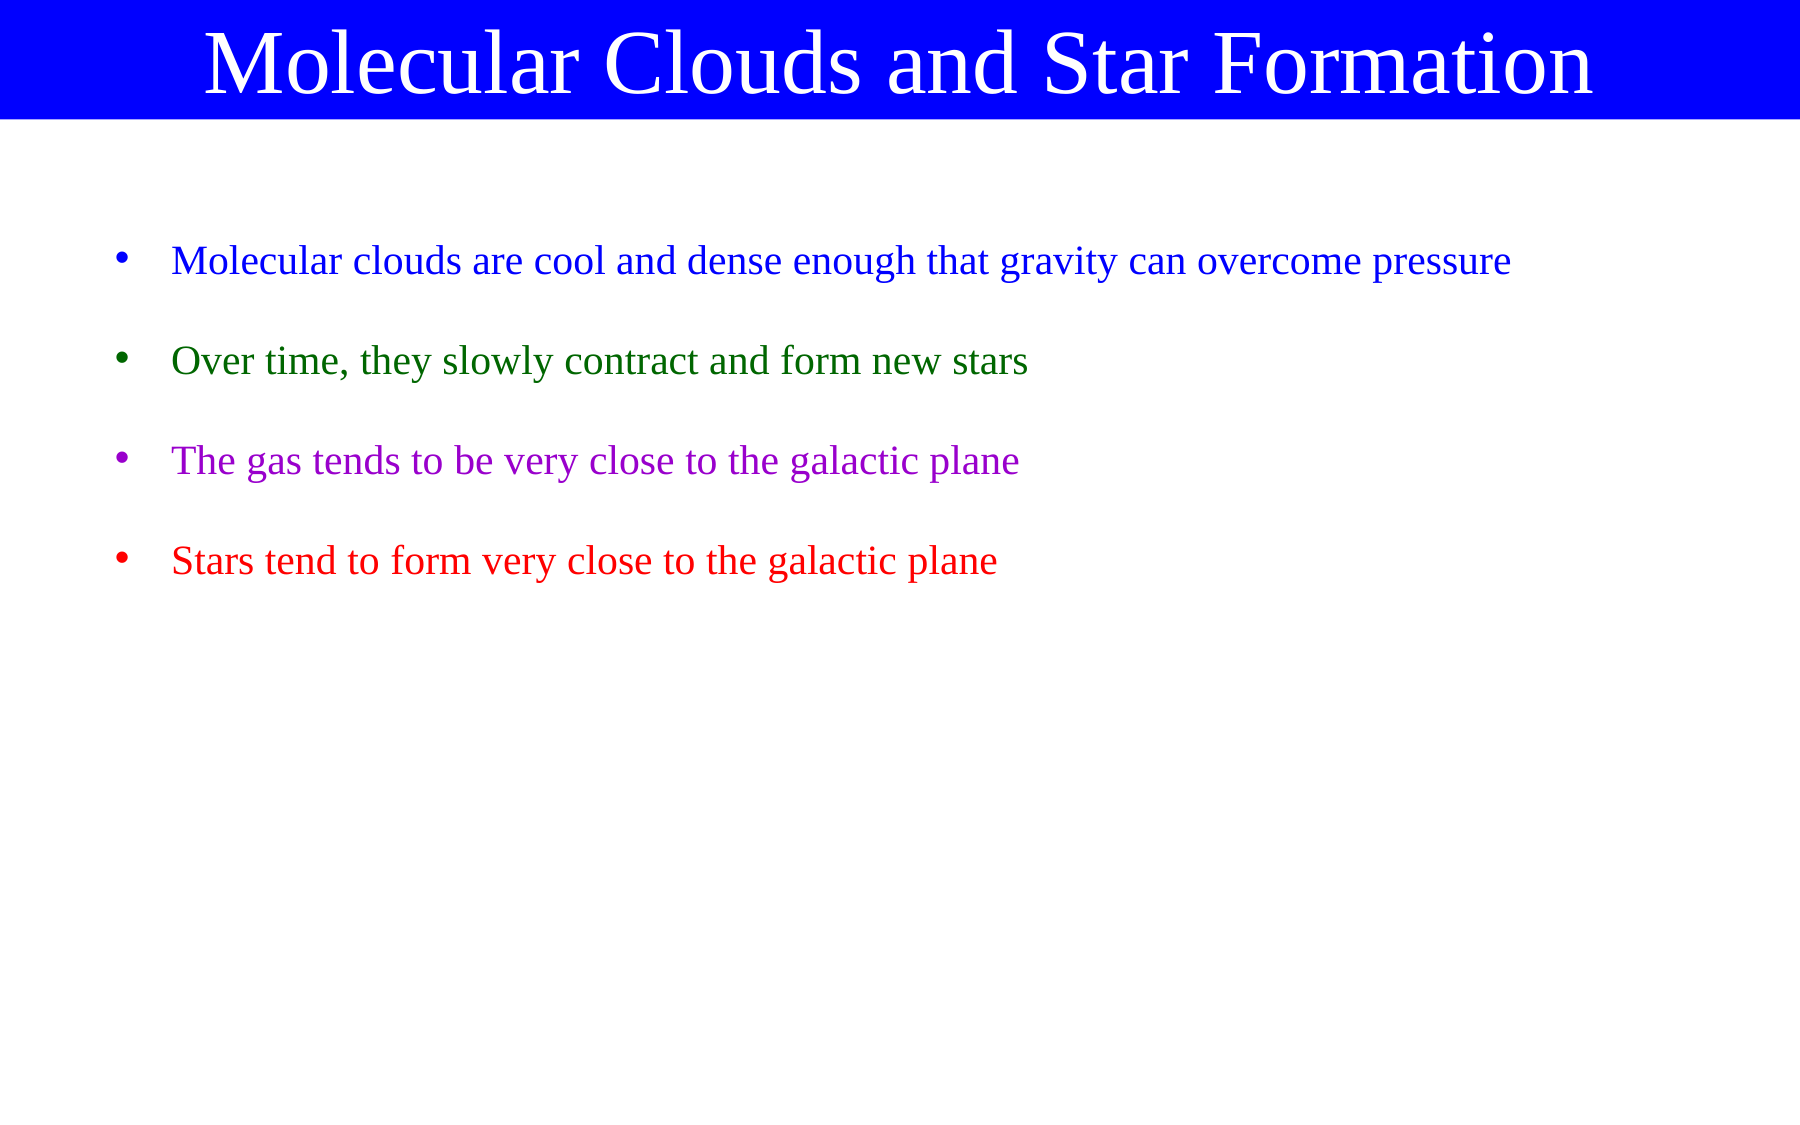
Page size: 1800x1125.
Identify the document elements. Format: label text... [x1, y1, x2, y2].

text_box Molecular clouds are cool and dense enough that gravity can overcome pressure Over time, they slowly contract and form new stars The gas tends to be very close to the galactic plane Stars tend to form very close to the galactic plane [99, 224, 1713, 590]
text_box Molecular Clouds and Star Formation [0, 0, 1800, 120]
